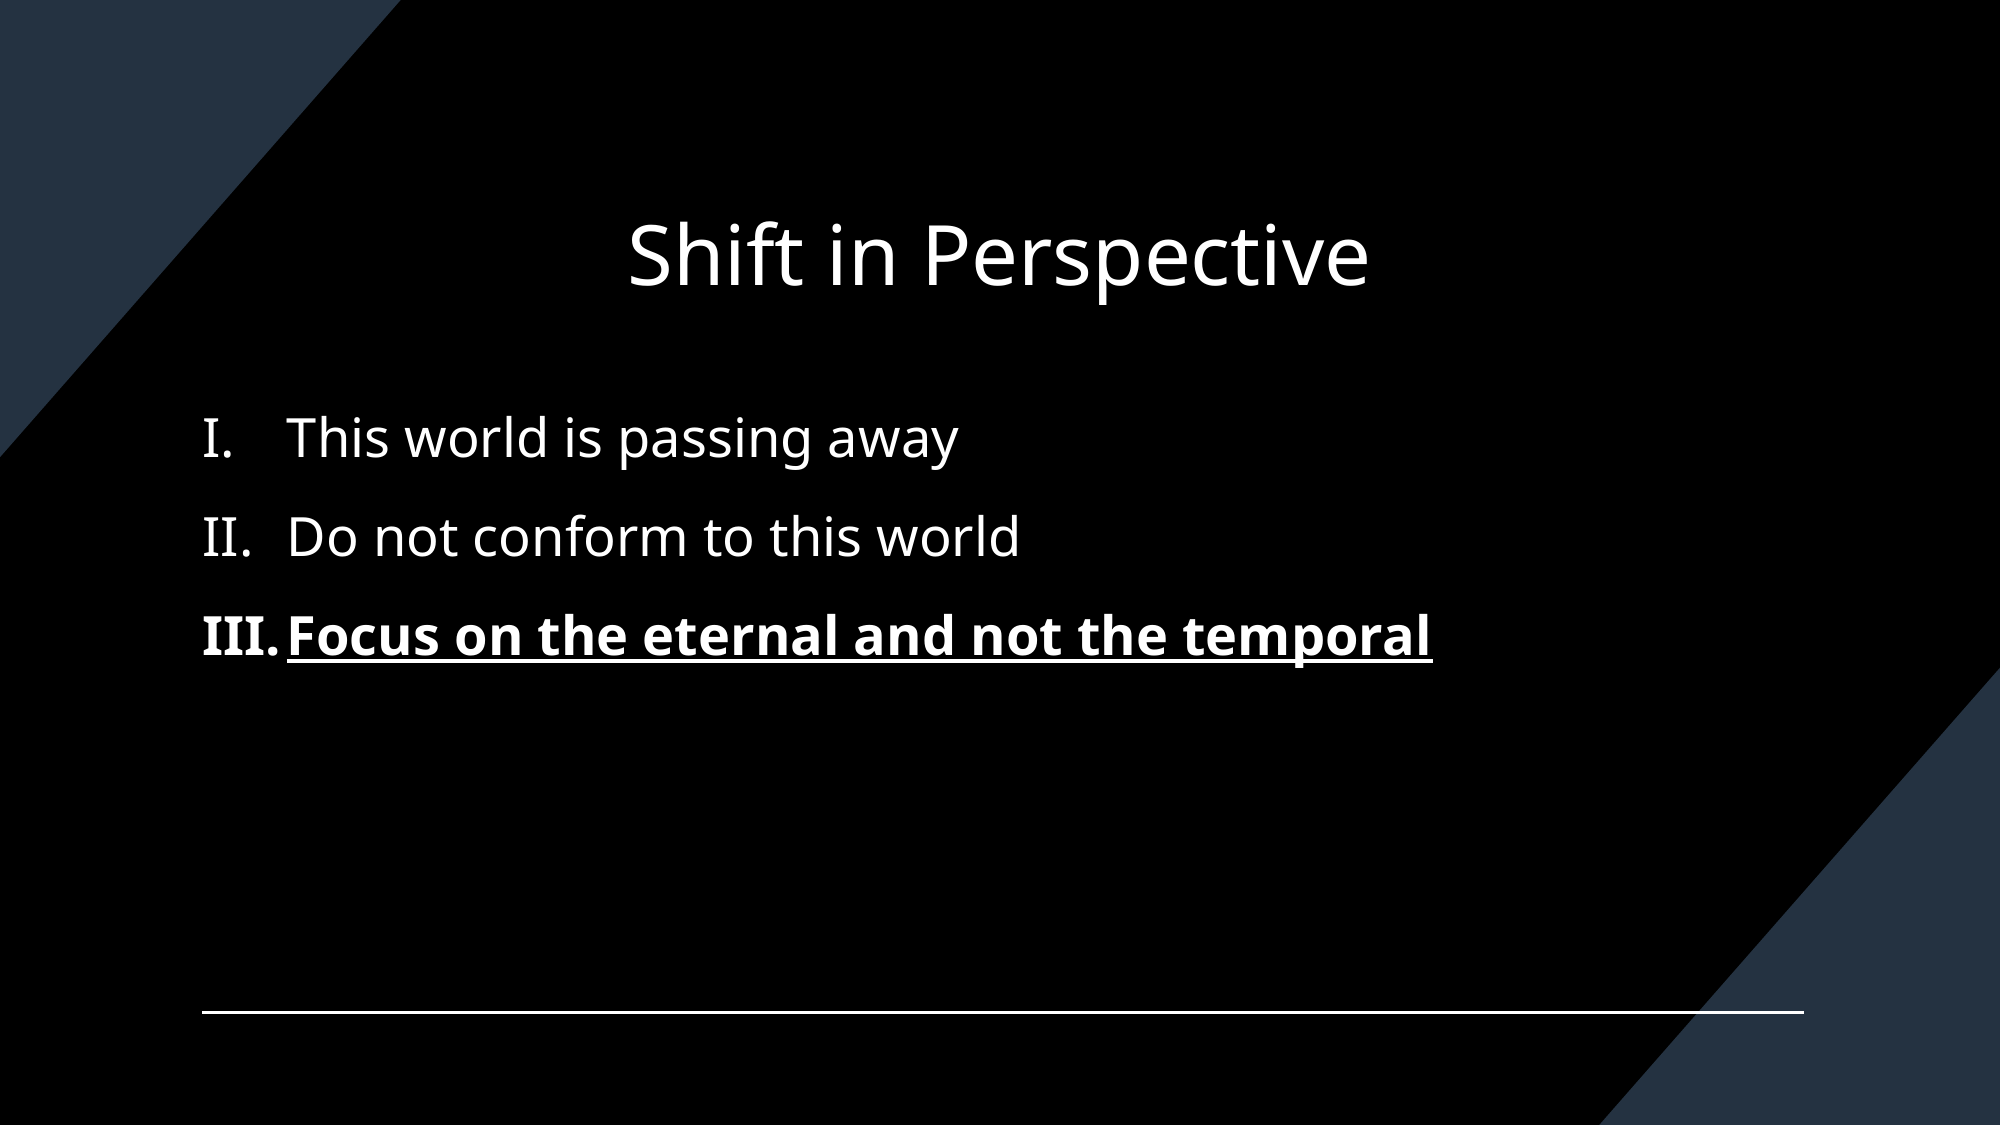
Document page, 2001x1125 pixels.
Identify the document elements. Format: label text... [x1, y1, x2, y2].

title Shift in Perspective [164, 140, 1836, 364]
list This world is passing away Do not conform to this world Focus on the eternal and not the temporal [187, 382, 1813, 968]
